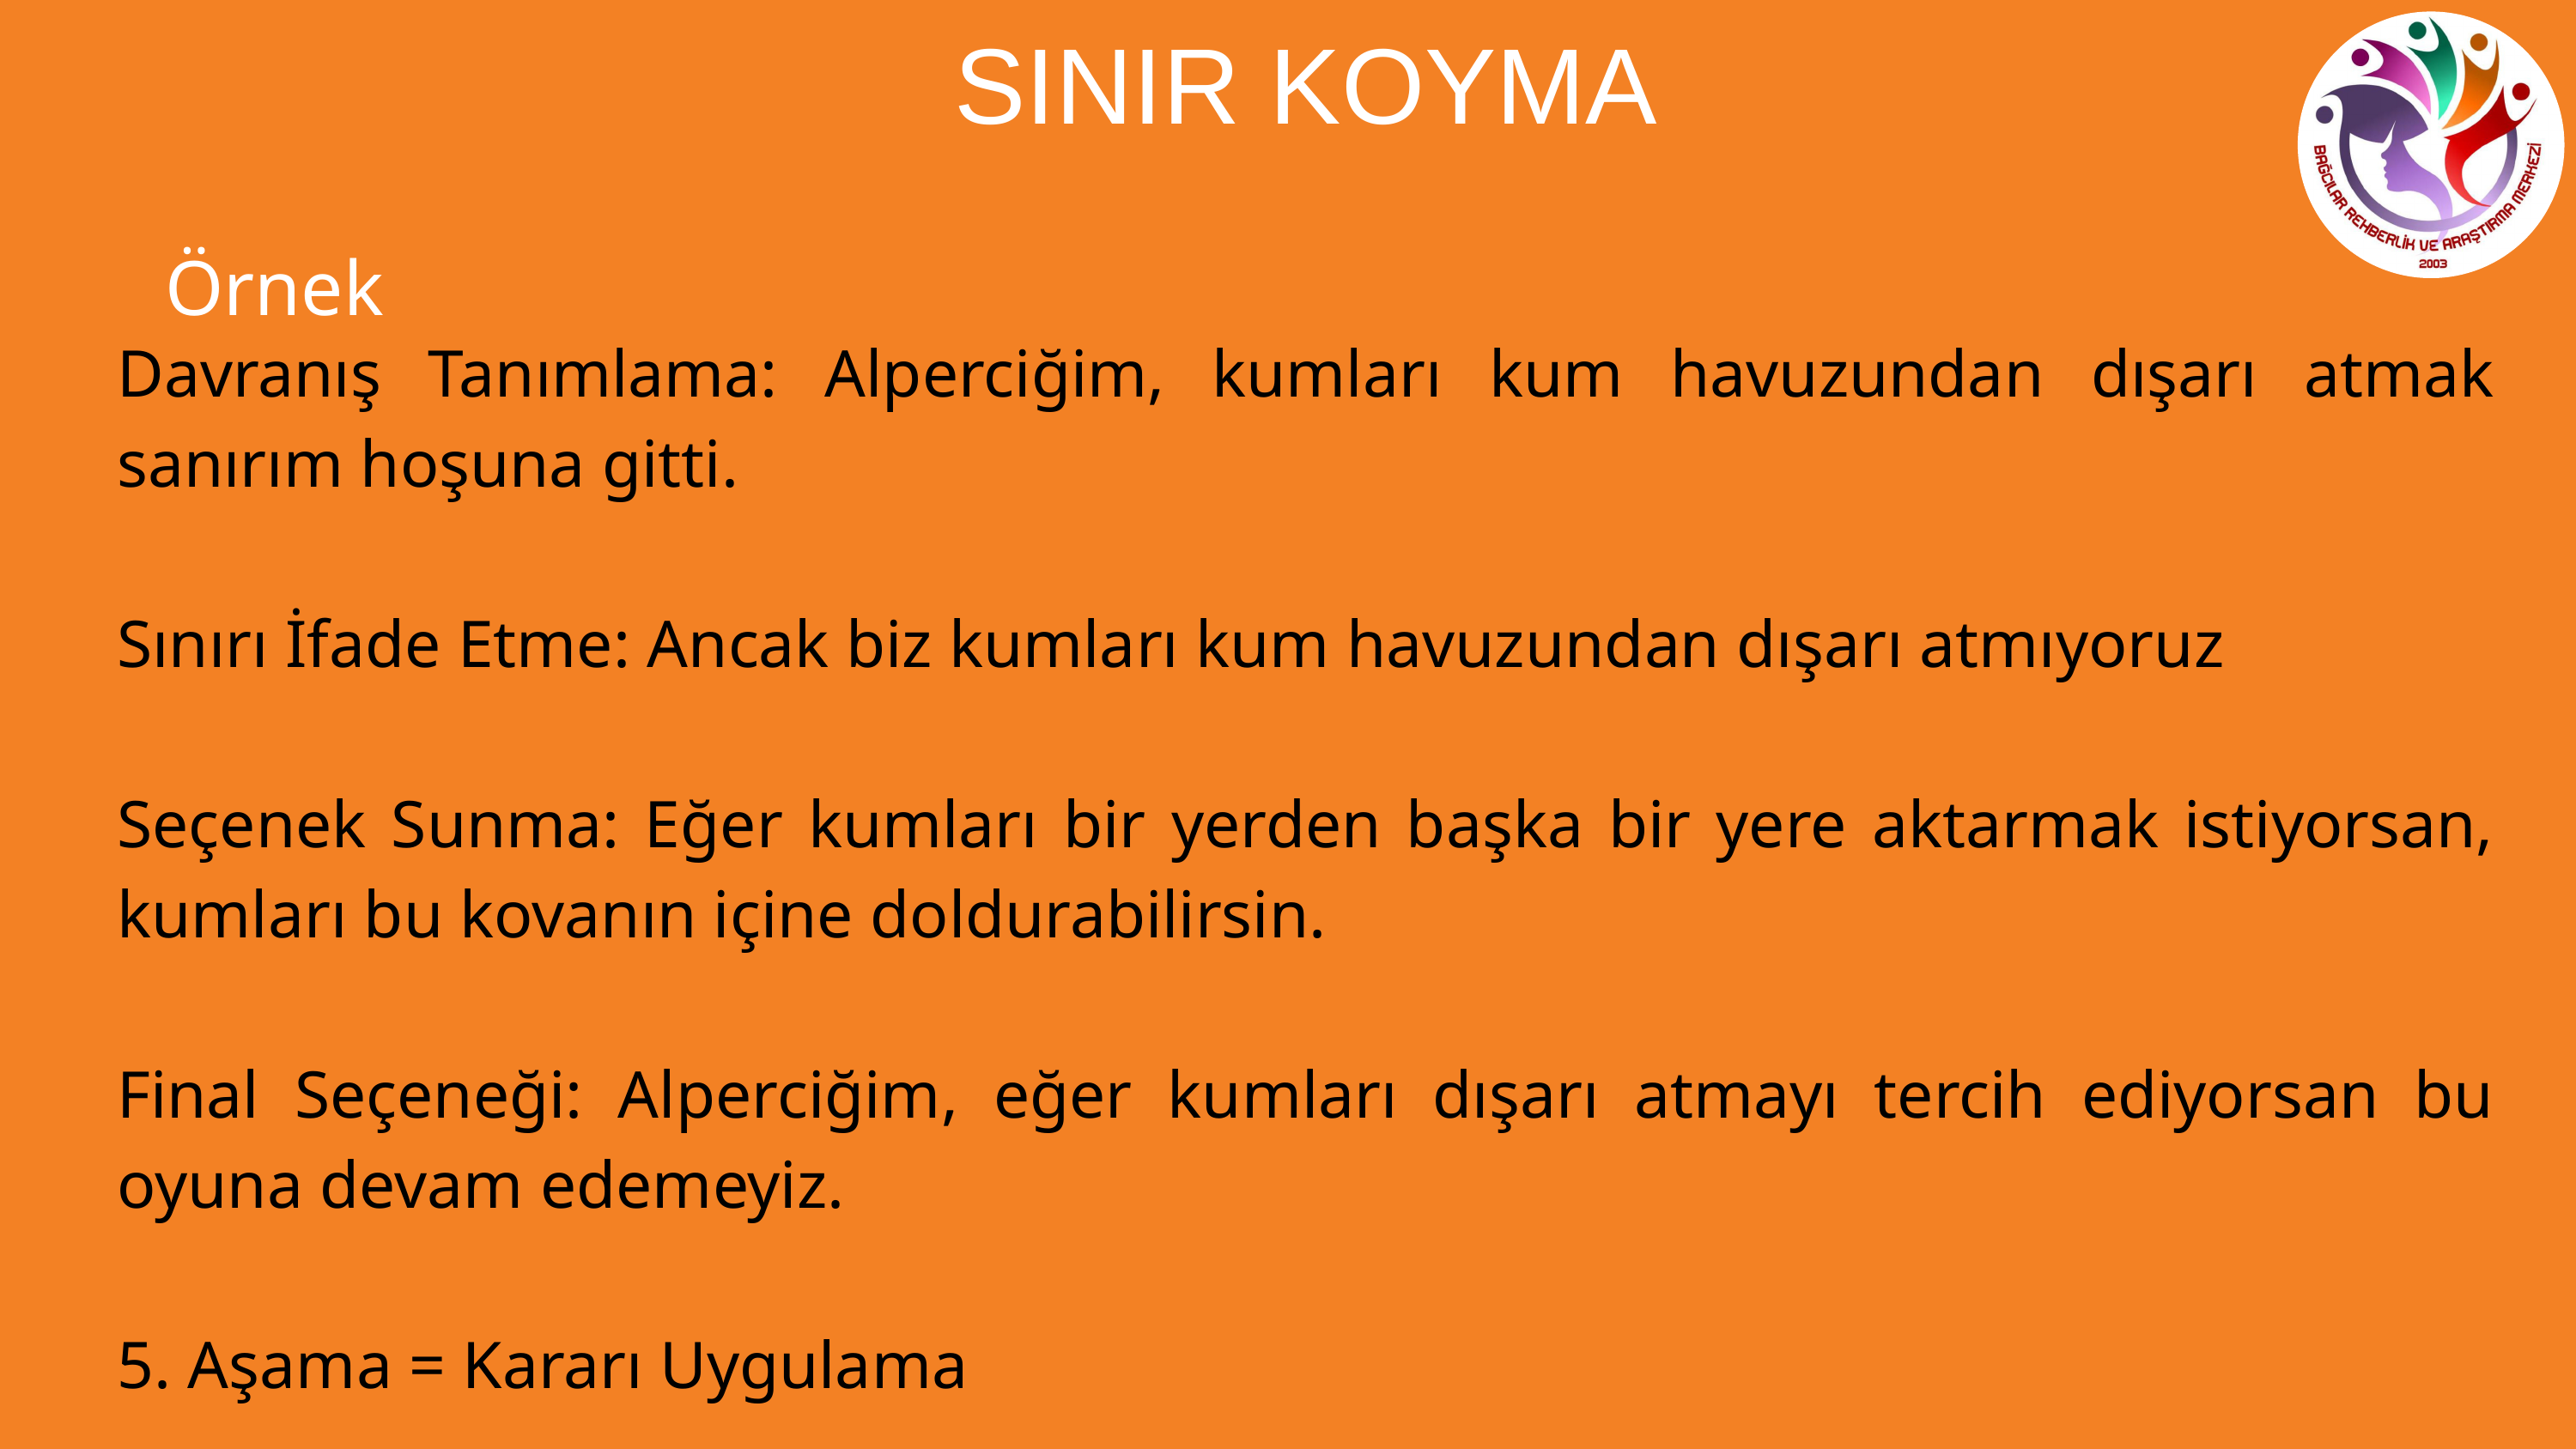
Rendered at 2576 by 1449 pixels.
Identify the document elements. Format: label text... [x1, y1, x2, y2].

text_box SINIR KOYMA [954, 0, 1658, 146]
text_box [2297, 11, 2565, 279]
text_box Davranış Tanımlama: Alperciğim, kumları kum havuzundan dışarı atmak sanırım hoşuna gitti. Sınırı İfade Etme: Ancak biz kumları kum havuzundan dışarı atmıyoruz Seçenek Sunma: Eğer kumları bir yerden başka bir yere aktarmak istiyorsan, kumları bu kovanın içine doldurabilirsin. Final Seçeneği: Alperciğim, eğer kumları dışarı atmayı tercih ediyorsan bu oyuna devam edemeyiz. 5. Aşama = Kararı Uygulama [117, 319, 2495, 1402]
text_box Örnek [144, 225, 404, 319]
